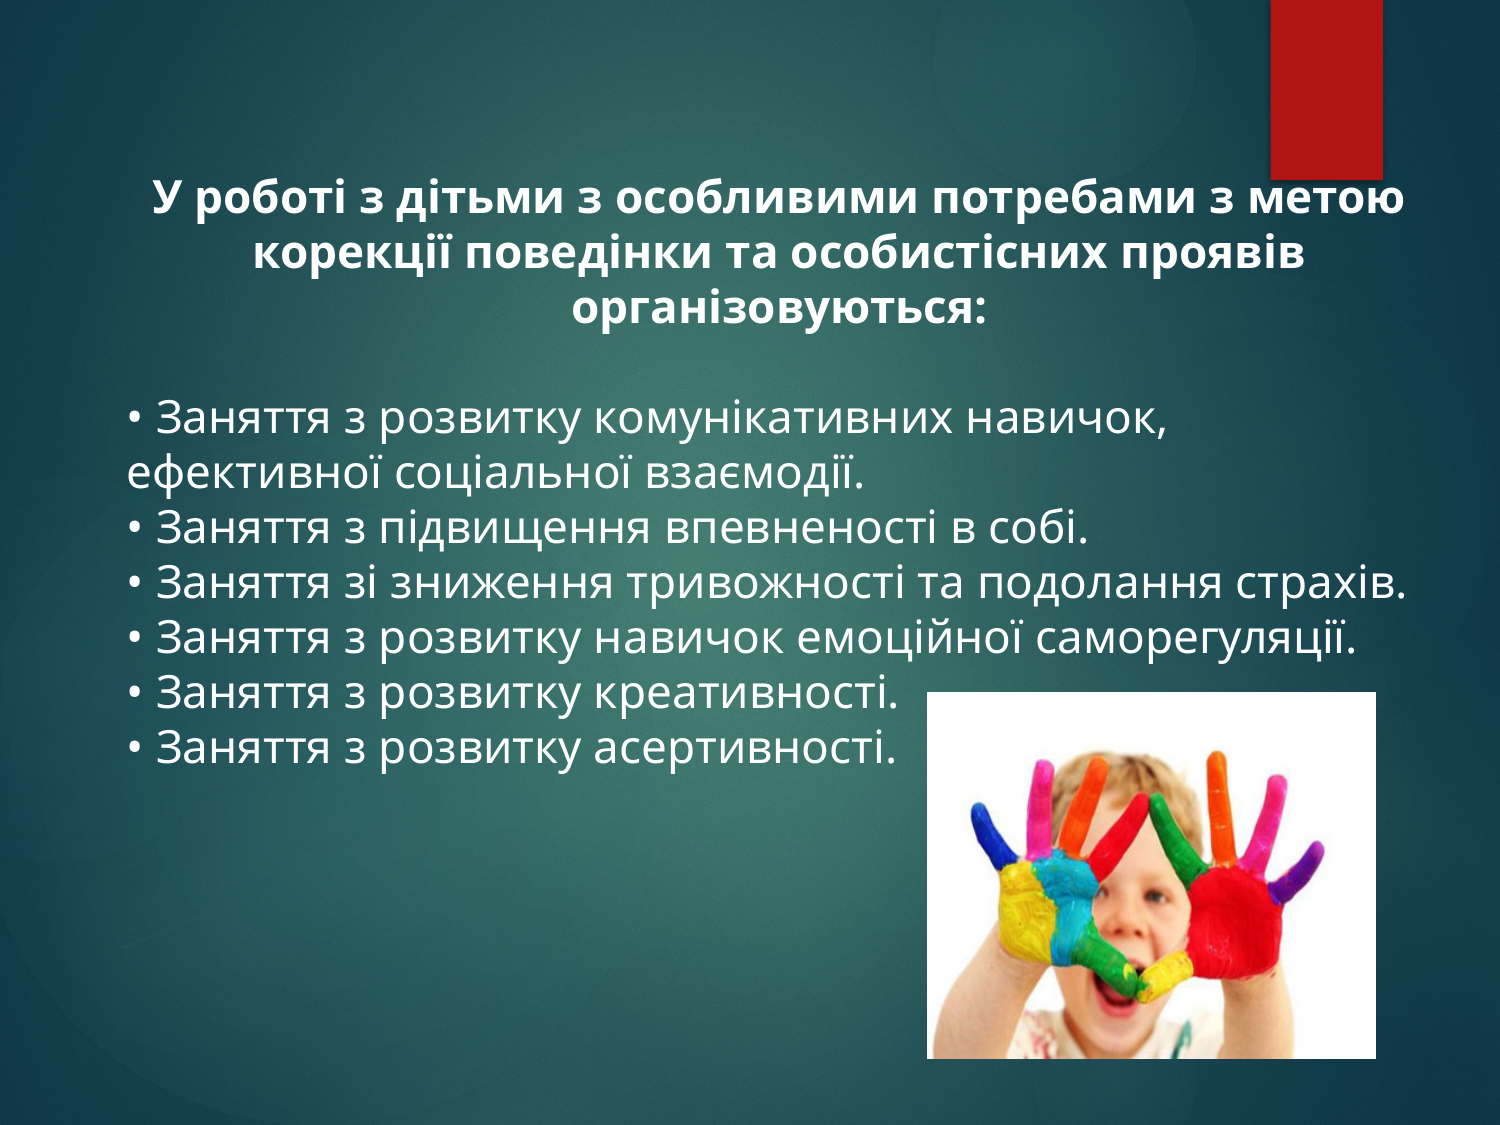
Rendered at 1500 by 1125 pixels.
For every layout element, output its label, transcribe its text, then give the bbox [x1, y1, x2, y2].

text_box У роботі з дітьми з особливими потребами з метою корекції поведінки та особистісних проявів організовуються: • Заняття з розвитку комунікативних навичок, ефективної соціальної взаємодії. • Заняття з підвищення впевненості в собі. • Заняття зі зниження тривожності та подолання страхів. • Заняття з розвитку навичок емоційної саморегуляції. • Заняття з розвитку креативності. • Заняття з розвитку асертивності. [112, 160, 1447, 946]
picture [926, 692, 1377, 1059]
